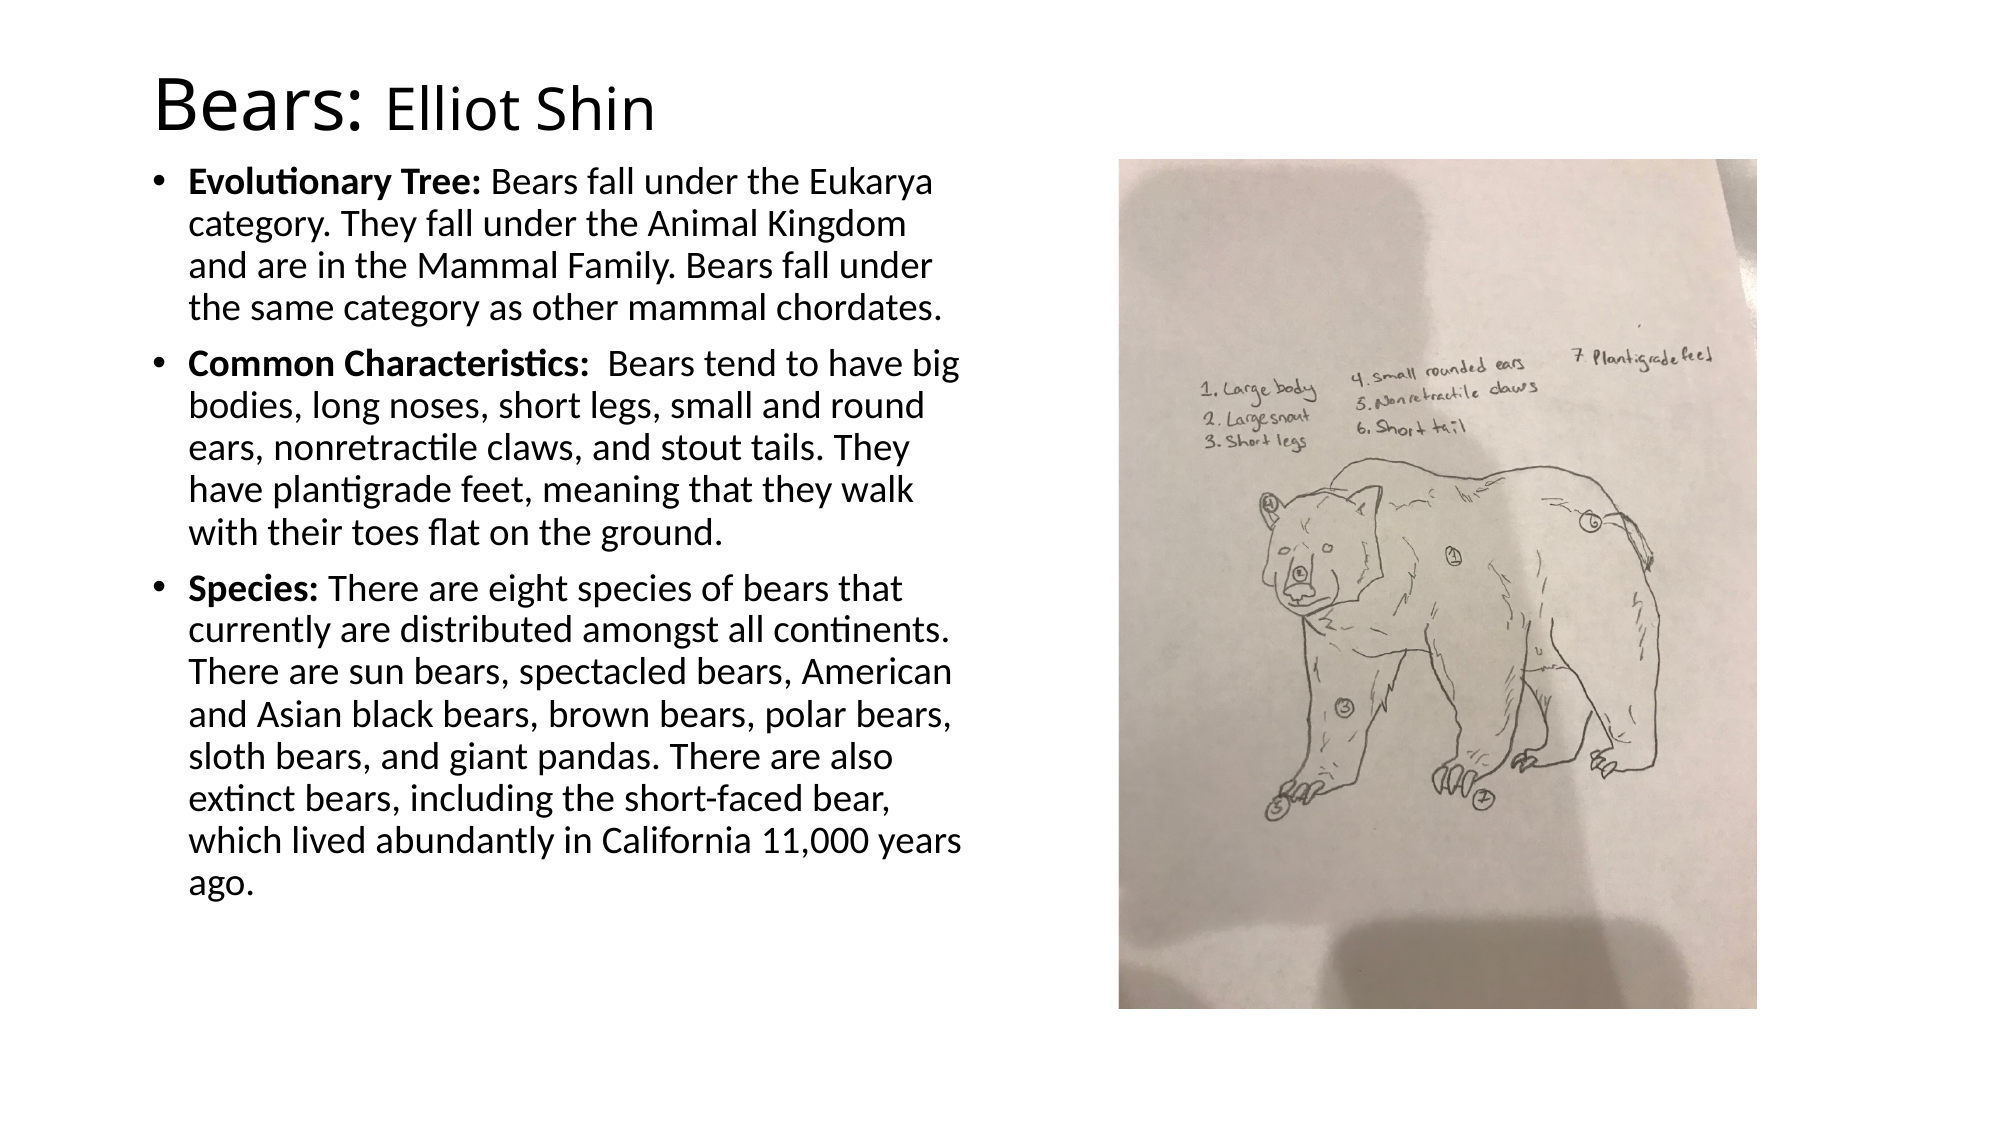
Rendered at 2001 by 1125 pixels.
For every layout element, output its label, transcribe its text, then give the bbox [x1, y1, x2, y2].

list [1012, 264, 1863, 903]
picture [1119, 903, 1757, 1008]
title Bears: Elliot Shin [137, 59, 1863, 154]
picture [1119, 160, 1757, 264]
list Evolutionary Tree: Bears fall under the Eukarya category. They fall under the Animal Kingdom and are in the Mammal Family. Bears fall under the same category as other mammal chordates. Common Characteristics: Bears tend to have big bodies, long noses, short legs, small and round ears, nonretractile claws, and stout tails. They have plantigrade feet, meaning that they walk with their toes flat on the ground. Species: There are eight species of bears that currently are distributed amongst all continents. There are sun bears, spectacled bears, American and Asian black bears, brown bears, polar bears, sloth bears, and giant pandas. There are also extinct bears, including the short-faced bear, which lived abundantly in California 11,000 years ago. [137, 153, 988, 1014]
